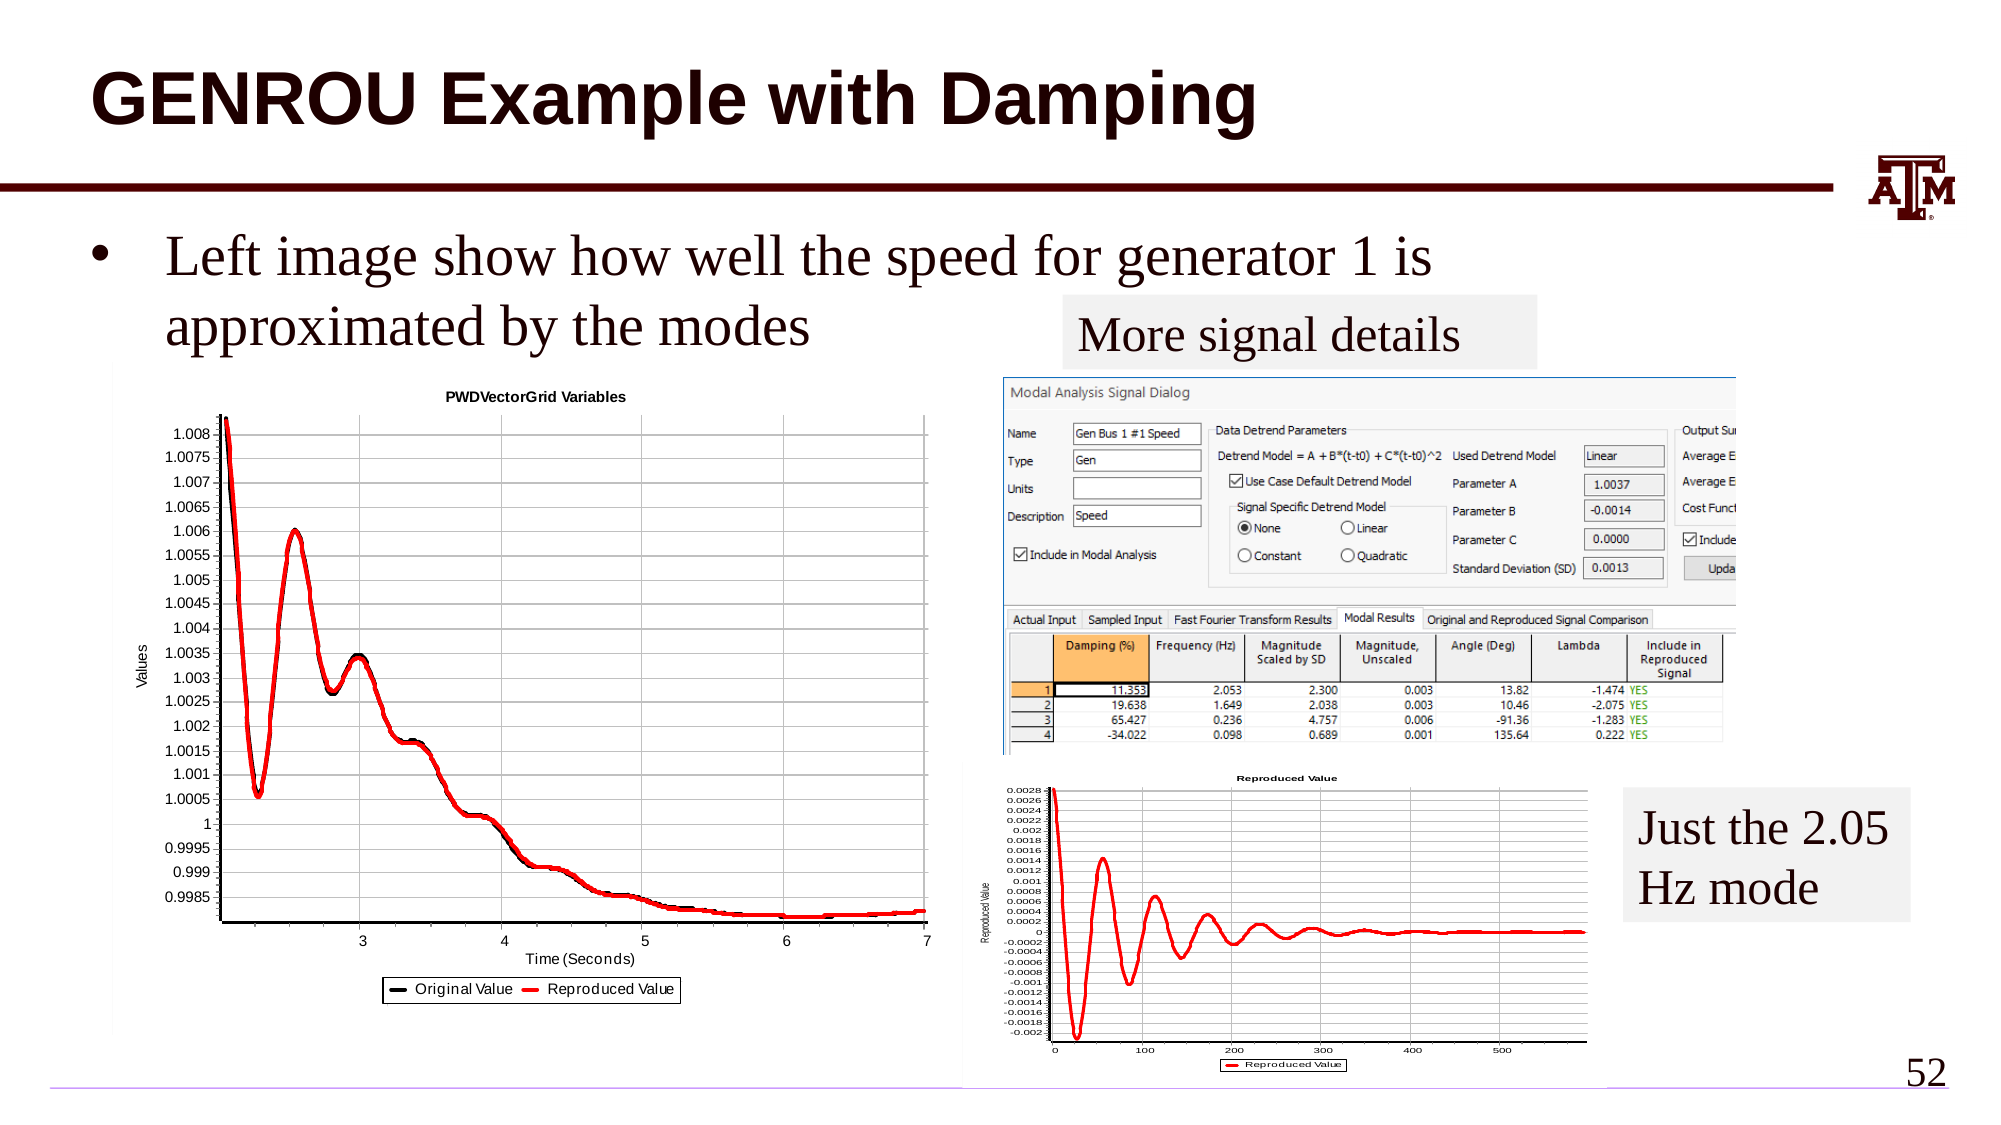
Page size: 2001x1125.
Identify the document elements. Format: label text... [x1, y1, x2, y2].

text_box 51 [1862, 1037, 1963, 1113]
text_box Just the 2.05 Hz mode [1623, 787, 1911, 923]
title GENROU Example with Damping [74, 12, 1909, 188]
text_box More signal details [1062, 294, 1538, 370]
picture [962, 761, 1608, 1088]
picture [999, 377, 1736, 755]
picture [1856, 137, 1967, 238]
picture [112, 362, 954, 1036]
list Left image show how well the speed for generator 1 is approximated by the modes [74, 209, 1788, 413]
